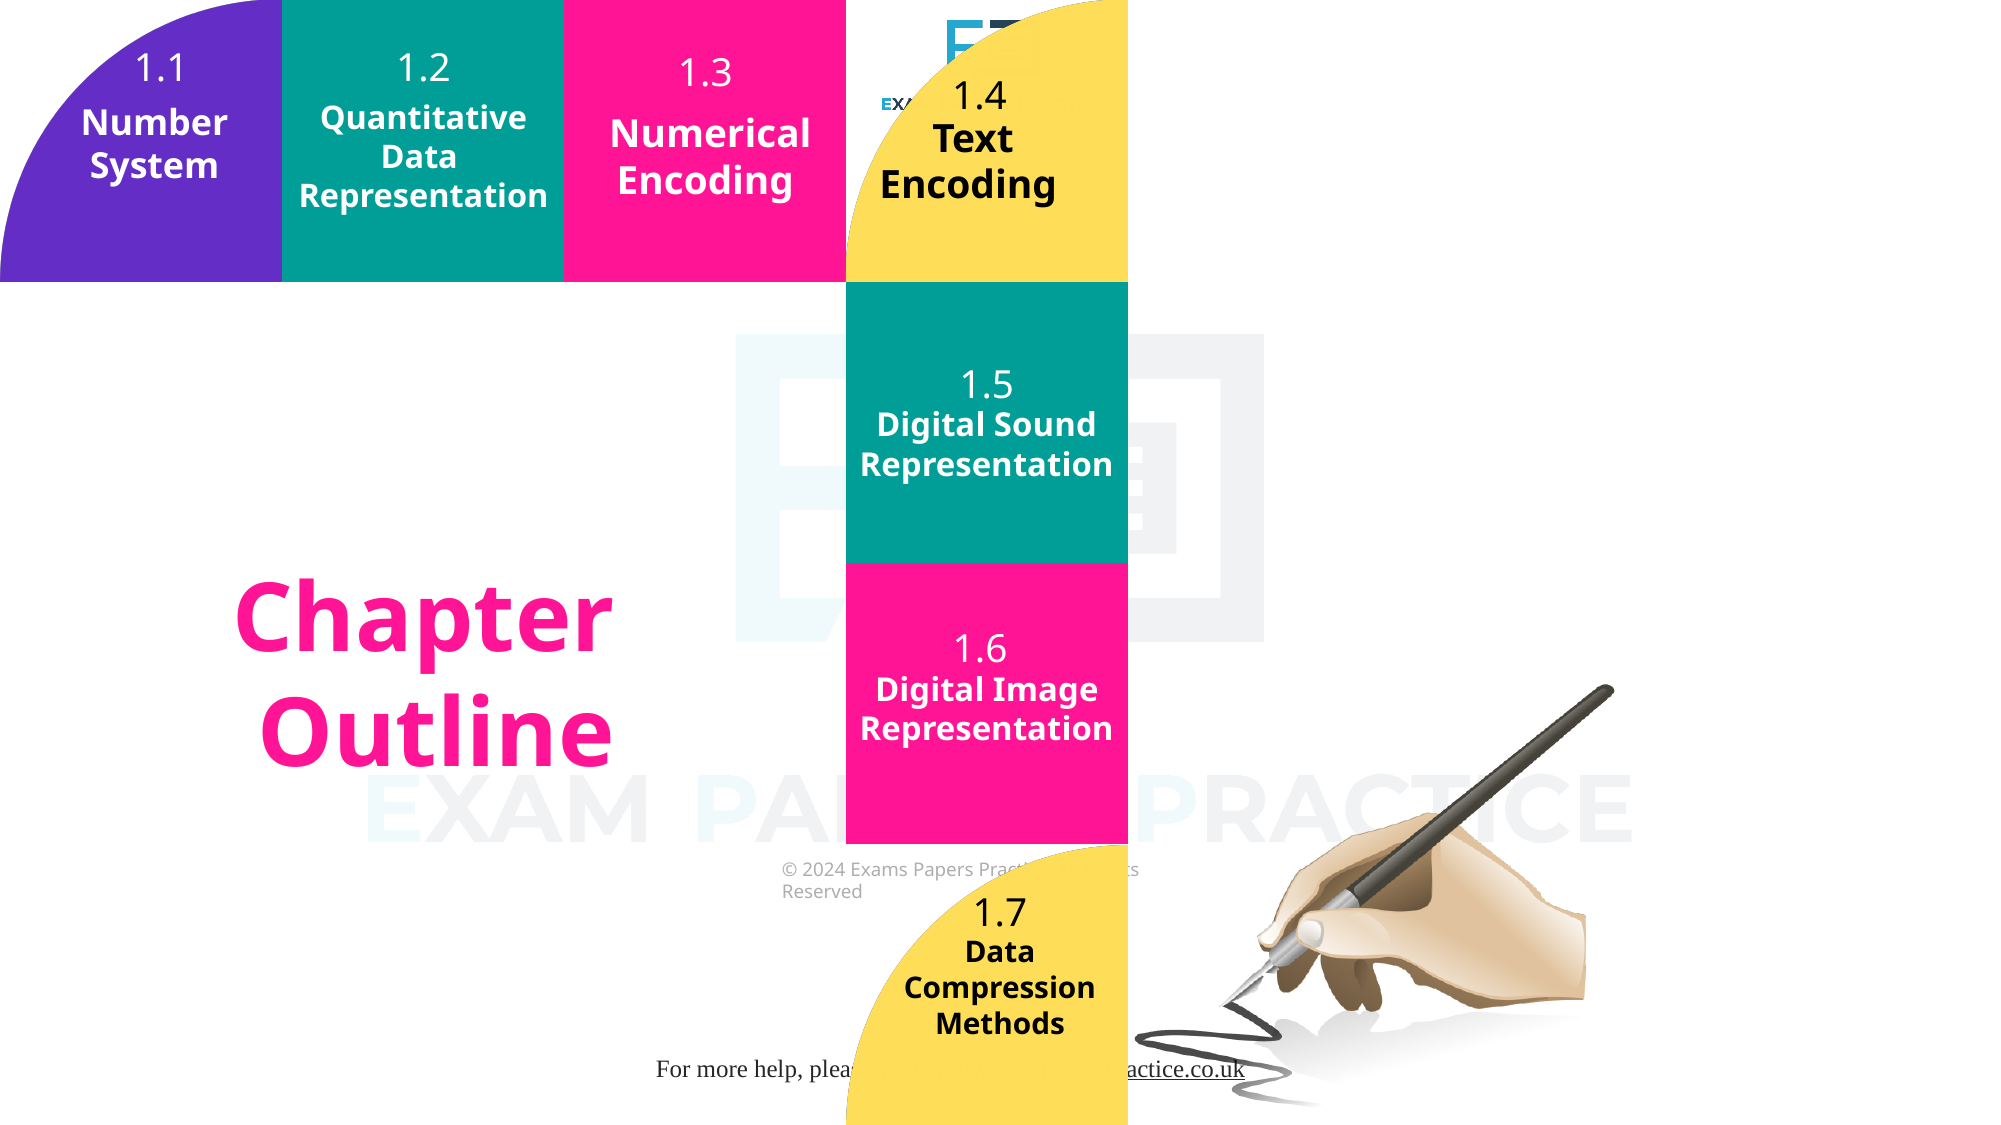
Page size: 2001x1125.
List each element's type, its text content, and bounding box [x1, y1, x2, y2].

text_box [846, 845, 1127, 1125]
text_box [852, 358, 1122, 485]
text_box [281, 0, 565, 283]
text_box [1127, 679, 1619, 1125]
text_box Text Encoding [876, 113, 1070, 207]
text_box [852, 623, 1122, 749]
text_box [847, 0, 1128, 279]
text_box 1.1 [70, 42, 252, 89]
text_box [0, 0, 281, 282]
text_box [845, 561, 1129, 845]
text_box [565, 0, 847, 283]
text_box Chapter Outline [92, 556, 780, 786]
text_box Data Compression Methods [881, 932, 1119, 1041]
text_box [845, 279, 1129, 561]
text_box 1.7 [909, 888, 1091, 935]
text_box Number System [70, 99, 239, 186]
text_box 1.4 [889, 71, 1070, 118]
